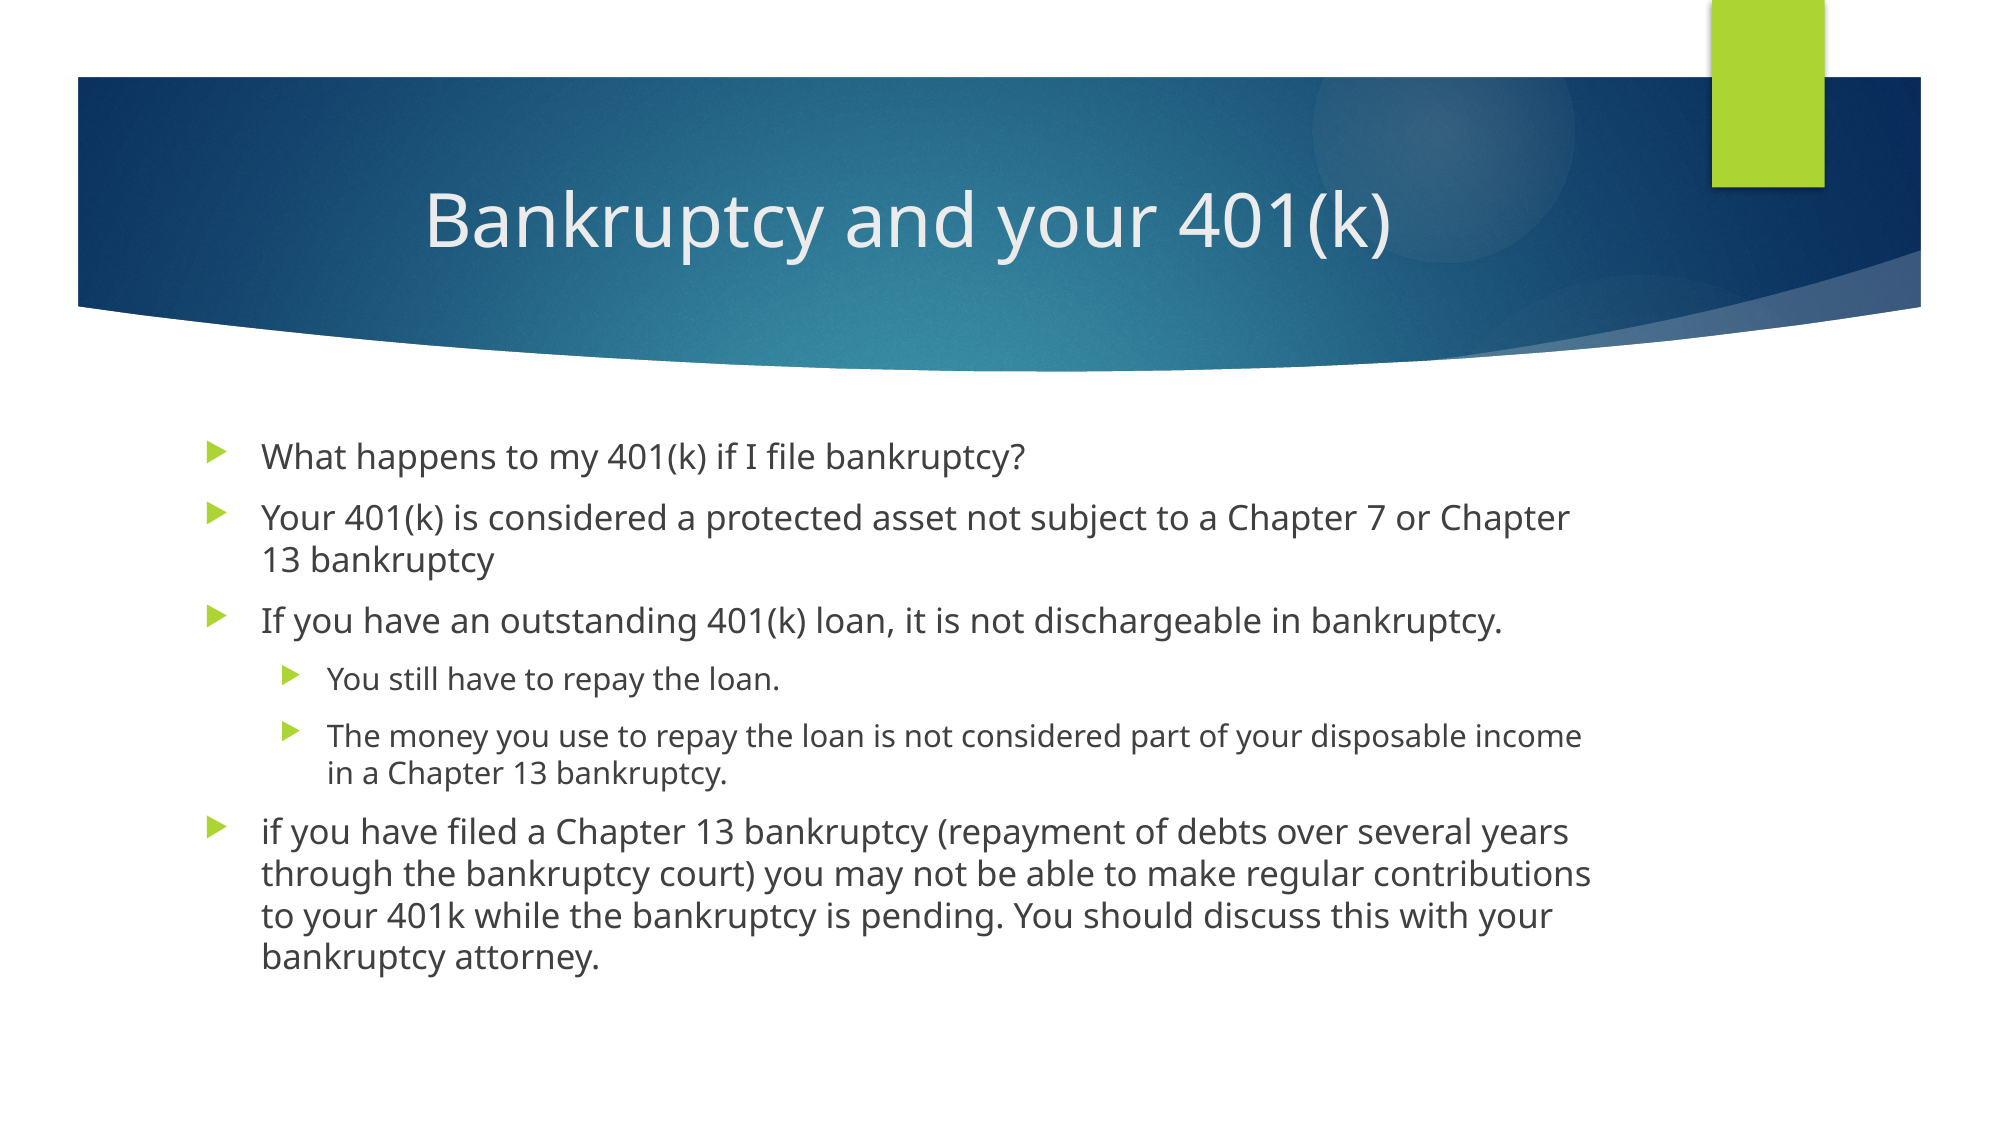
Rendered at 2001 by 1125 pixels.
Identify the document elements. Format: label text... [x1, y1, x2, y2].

list What happens to my 401(k) if I file bankruptcy? Your 401(k) is considered a protected asset not subject to a Chapter 7 or Chapter 13 bankruptcy If you have an outstanding 401(k) loan, it is not dischargeable in bankruptcy. You still have to repay the loan. The money you use to repay the loan is not considered part of your disposable income in a Chapter 13 bankruptcy. if you have filed a Chapter 13 bankruptcy (repayment of debts over several years through the bankruptcy court) you may not be able to make regular contributions to your 401k while the bankruptcy is pending. You should discuss this with your bankruptcy attorney. [189, 427, 1627, 988]
title Bankruptcy and your 401(k) [189, 159, 1627, 276]
